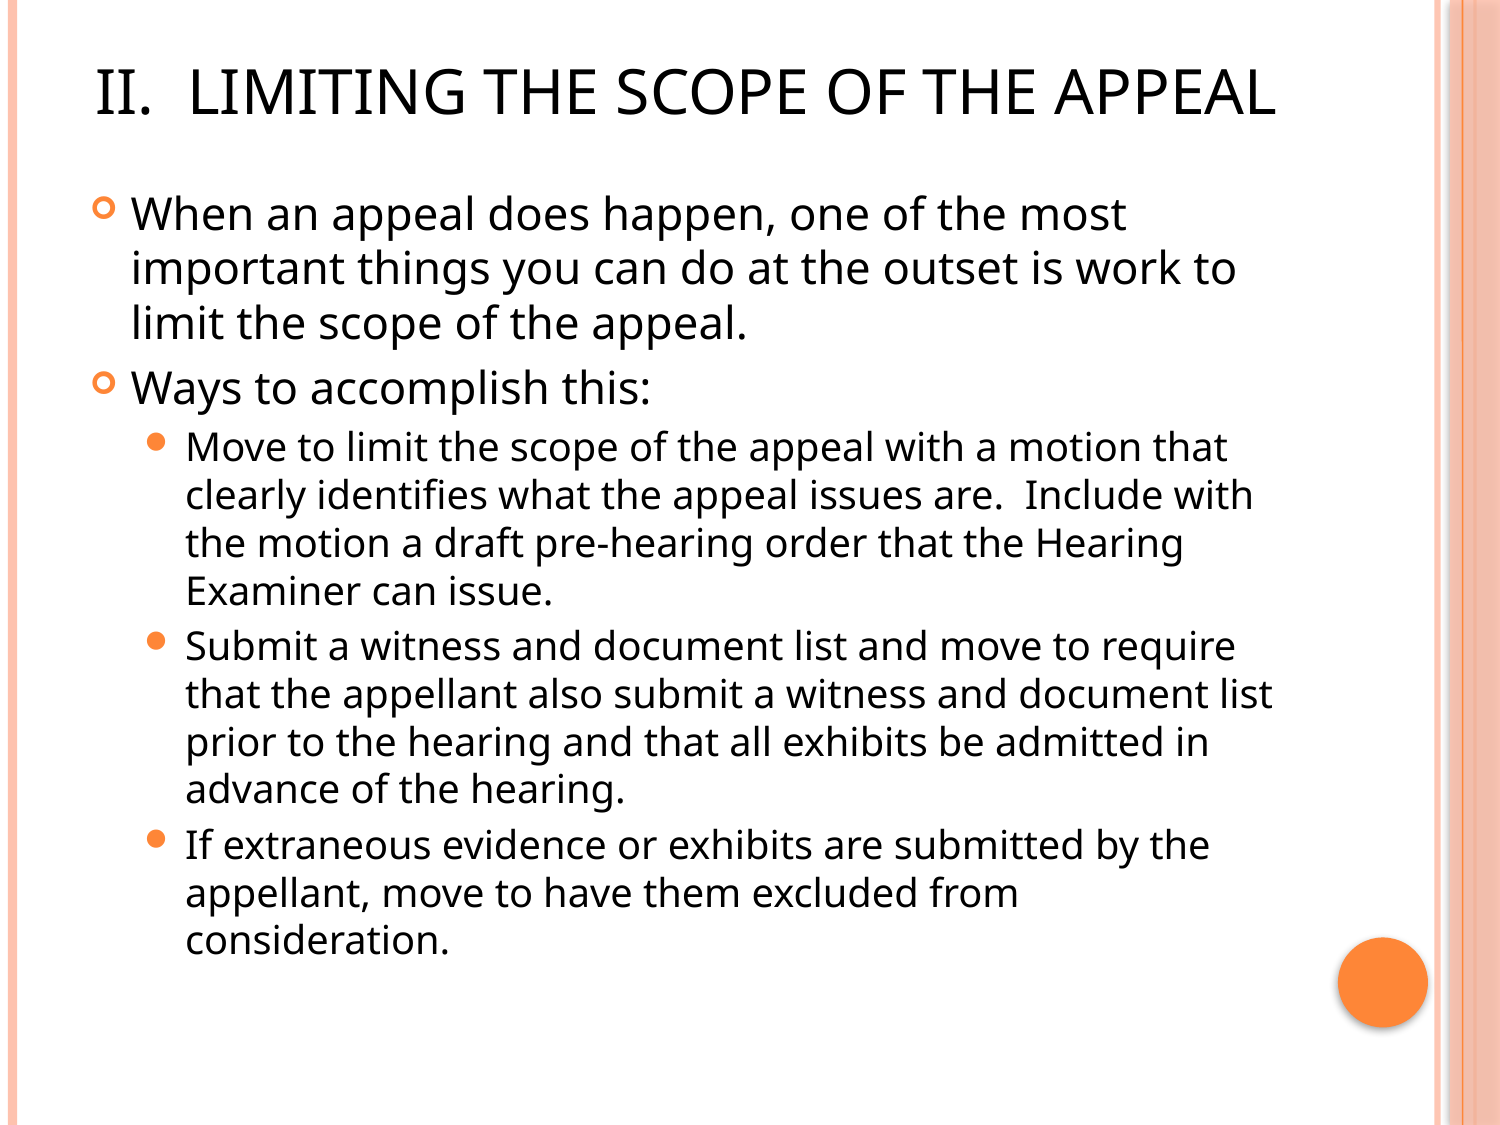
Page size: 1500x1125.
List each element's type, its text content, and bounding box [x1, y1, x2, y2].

title II. Limiting the Scope of the Appeal [75, 45, 1300, 177]
list When an appeal does happen, one of the most important things you can do at the outset is work to limit the scope of the appeal. Ways to accomplish this: Move to limit the scope of the appeal with a motion that clearly identifies what the appeal issues are. Include with the motion a draft pre-hearing order that the Hearing Examiner can issue. Submit a witness and document list and move to require that the appellant also submit a witness and document list prior to the hearing and that all exhibits be admitted in advance of the hearing. If extraneous evidence or exhibits are submitted by the appellant, move to have them excluded from consideration. [75, 177, 1300, 977]
